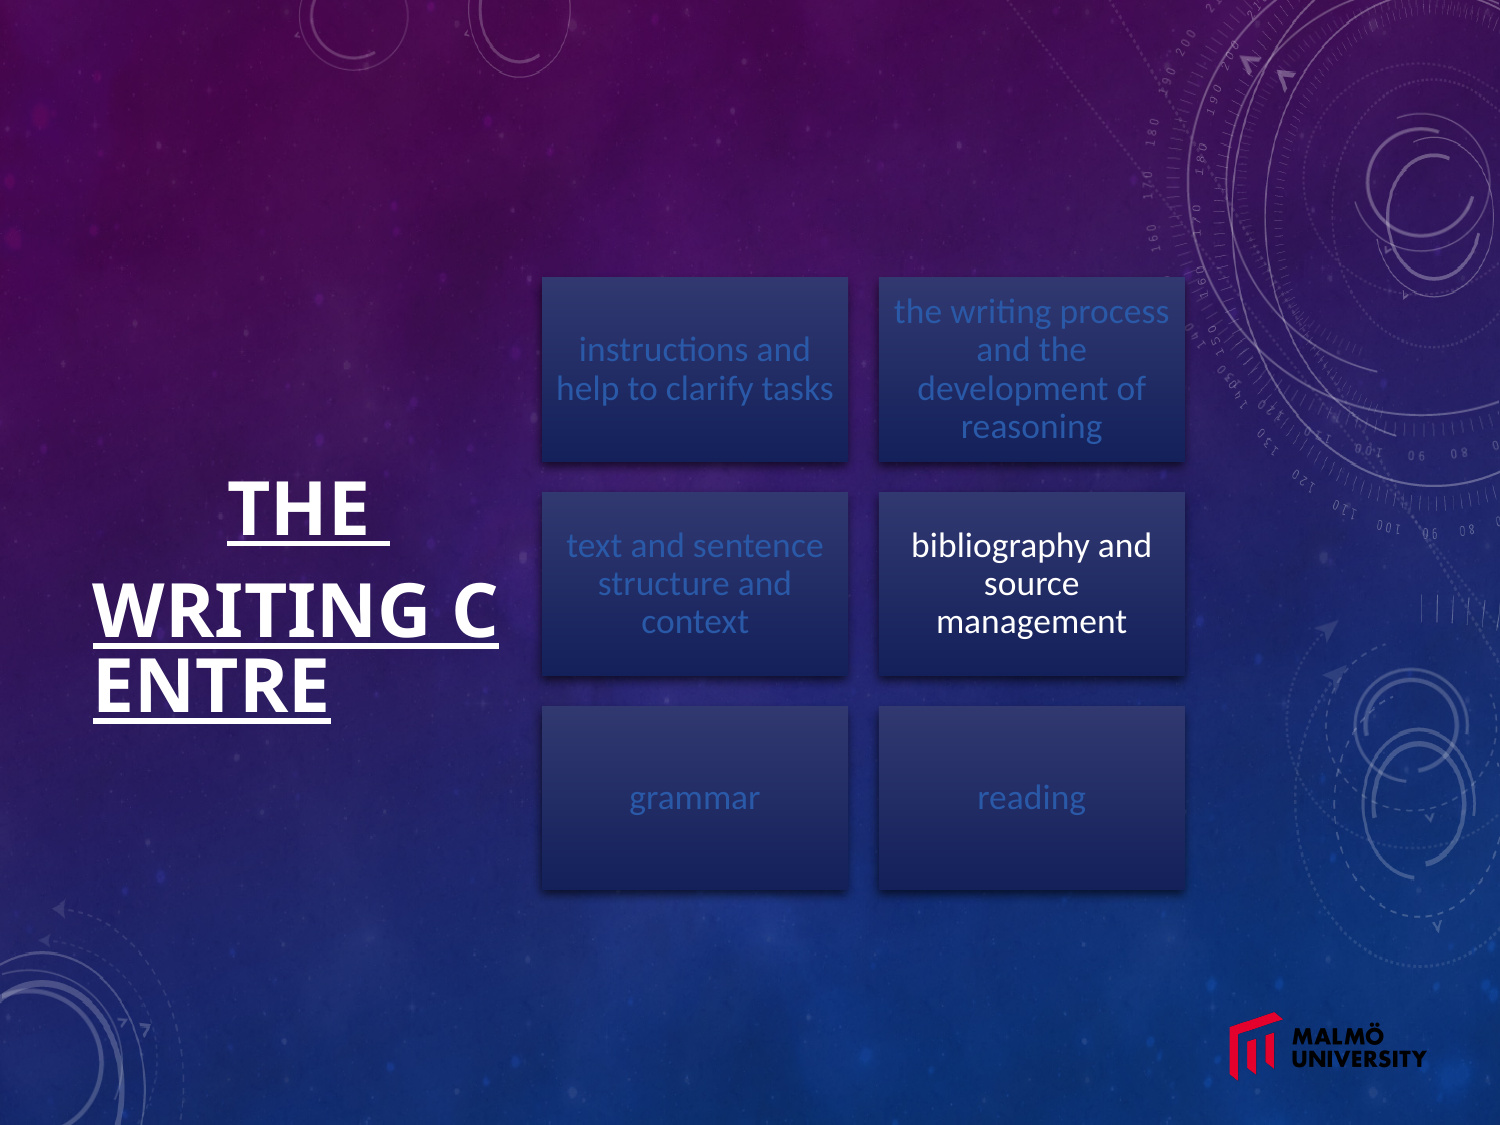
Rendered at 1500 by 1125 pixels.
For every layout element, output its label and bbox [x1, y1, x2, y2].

picture [0, 0, 1500, 1125]
list [442, 277, 1285, 891]
